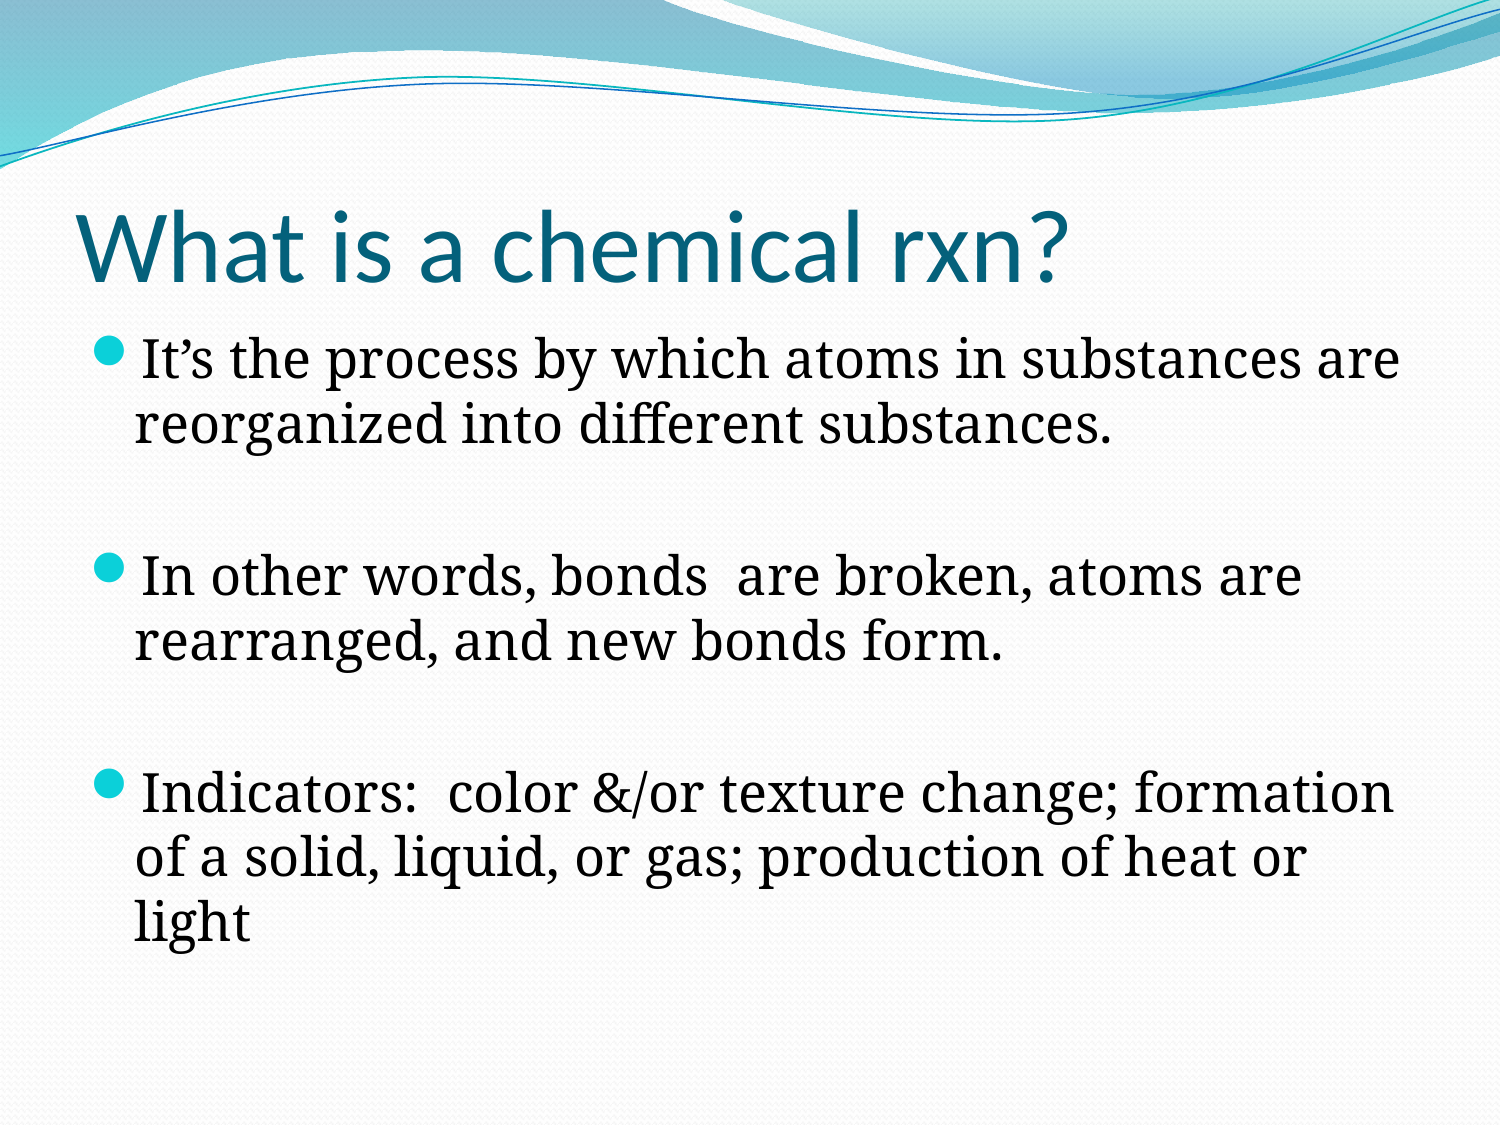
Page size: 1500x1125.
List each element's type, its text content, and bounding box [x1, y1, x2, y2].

list It’s the process by which atoms in substances are reorganized into different substances. In other words, bonds are broken, atoms are rearranged, and new bonds form. Indicators: color &/or texture change; formation of a solid, liquid, or gas; production of heat or light [75, 317, 1425, 1038]
title What is a chemical rxn? [75, 115, 1425, 303]
